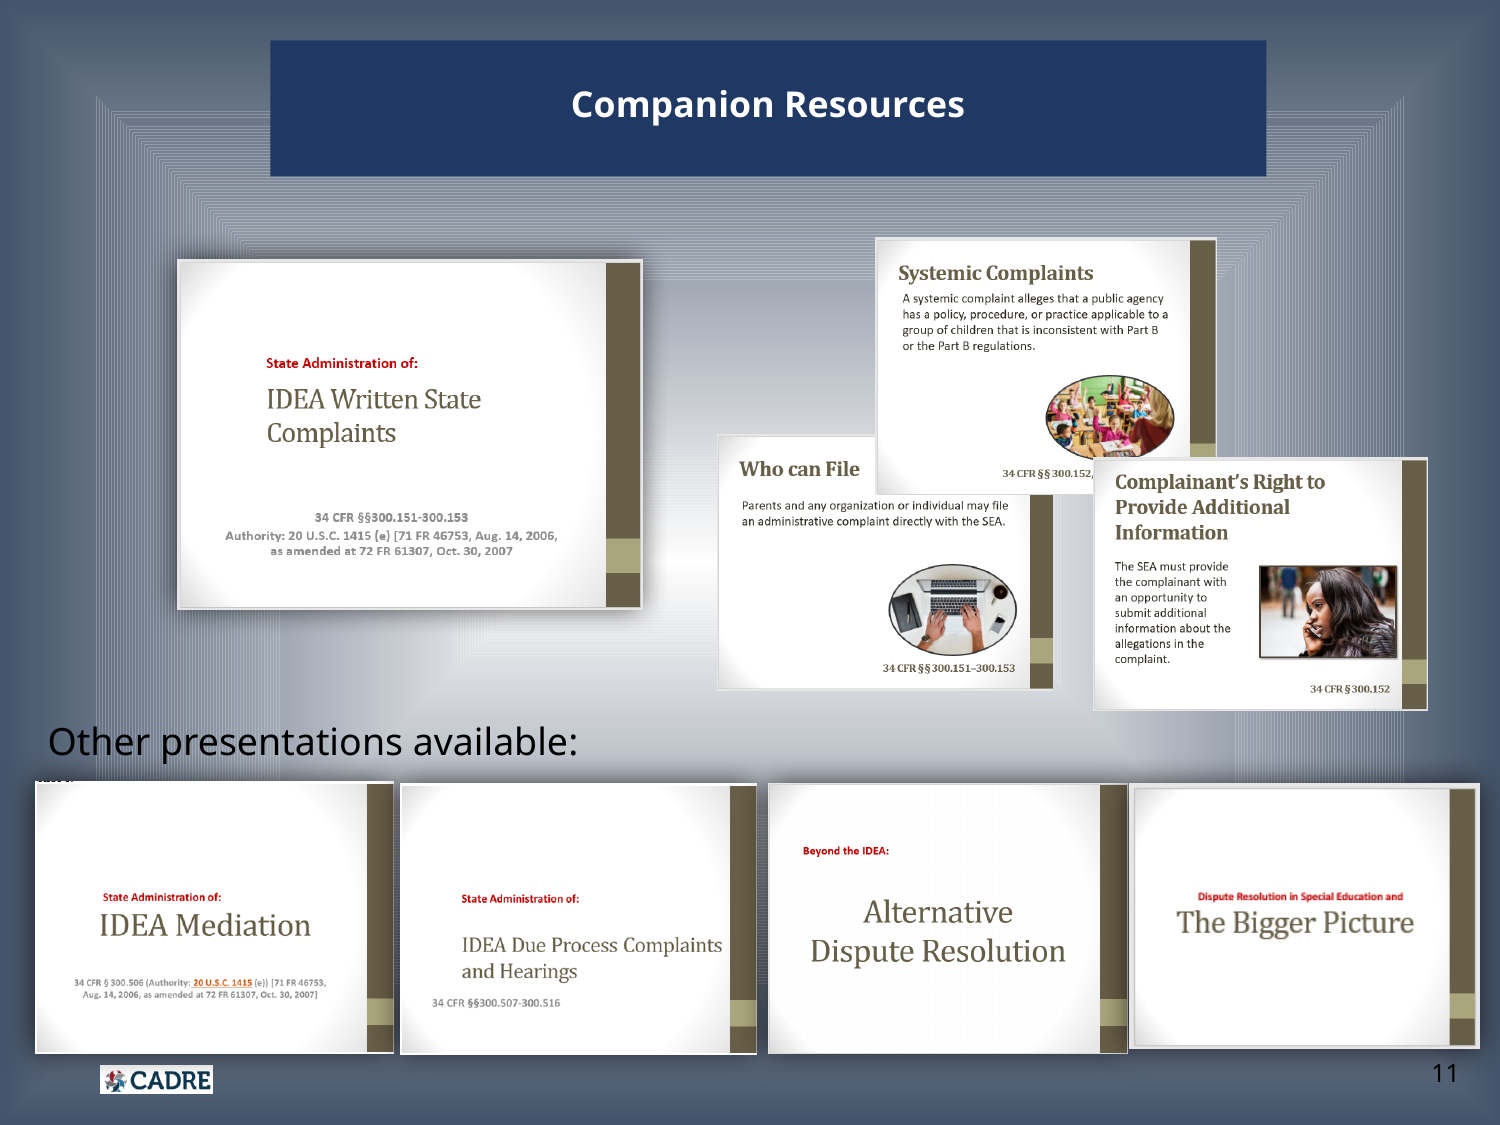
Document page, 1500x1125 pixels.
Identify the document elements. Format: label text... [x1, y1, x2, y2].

picture [100, 1065, 213, 1094]
picture [717, 237, 1428, 711]
picture [768, 783, 1128, 1054]
title Companion Resources [270, 40, 1267, 177]
slide_number 11 [1400, 1049, 1475, 1104]
picture [35, 781, 394, 1054]
picture [177, 259, 643, 610]
text_box Other presentations available: [32, 710, 596, 763]
picture [1129, 783, 1480, 1049]
picture [400, 783, 757, 1055]
